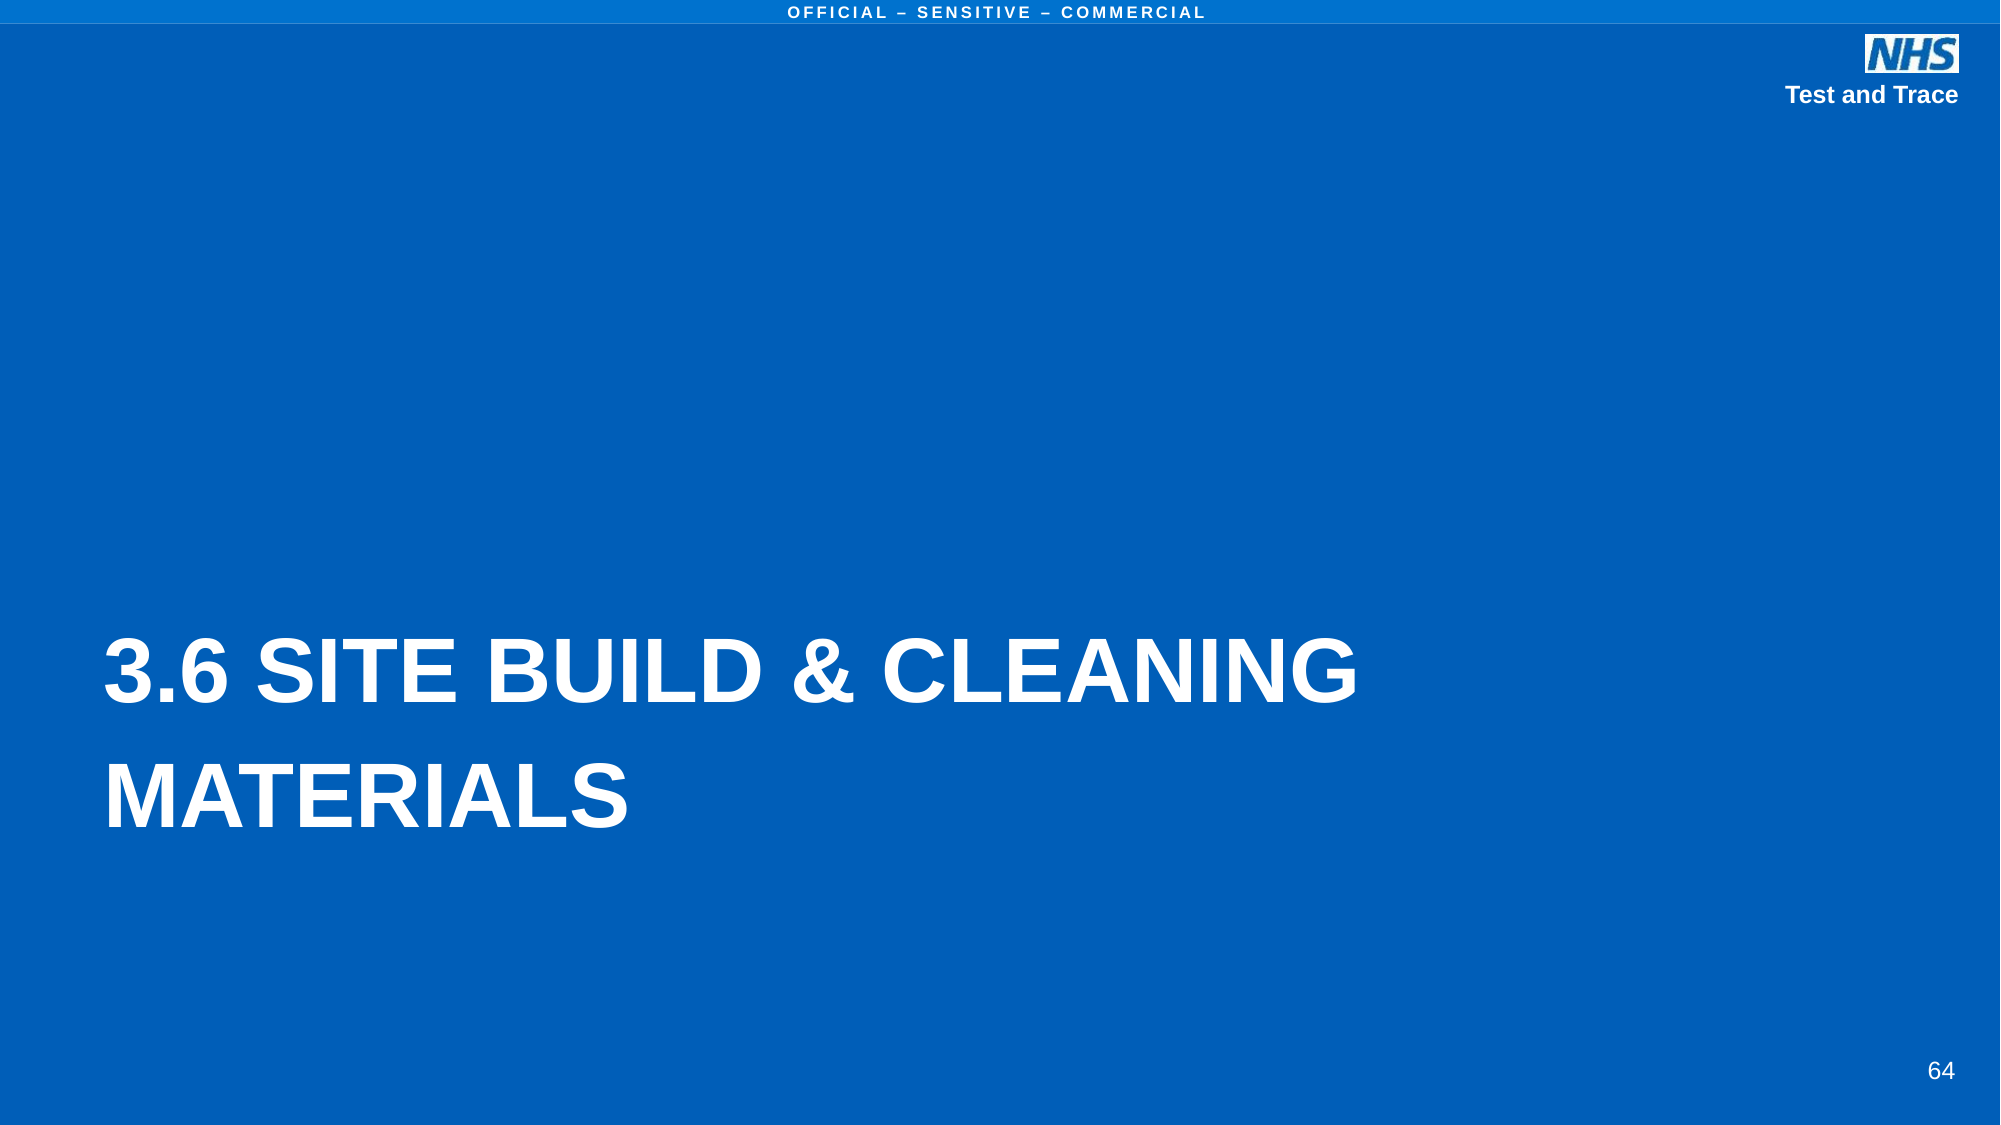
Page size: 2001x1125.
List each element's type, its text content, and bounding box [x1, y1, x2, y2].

title 3.6 SITE BUILD & CLEANING MATERIALS [102, 342, 1682, 869]
picture [1865, 34, 1959, 73]
